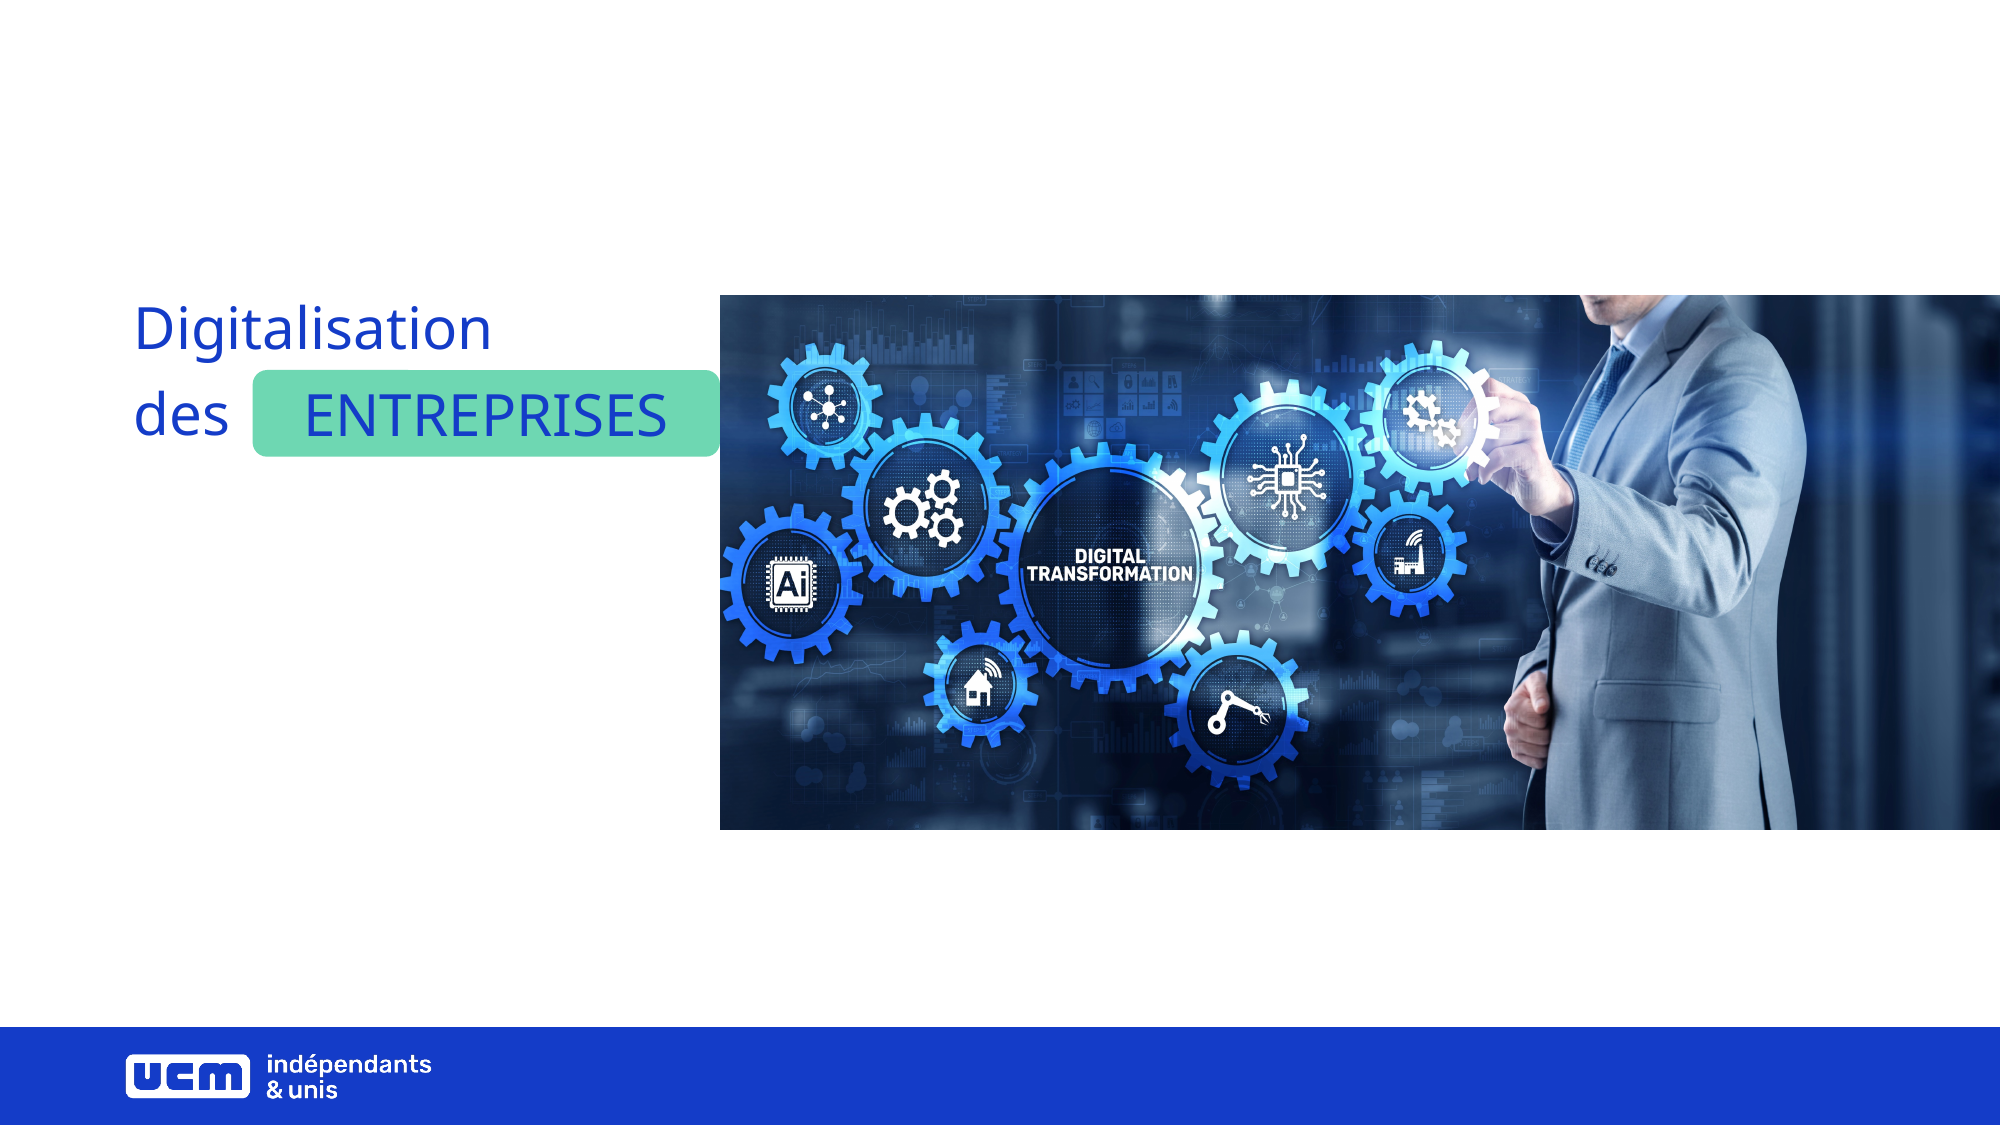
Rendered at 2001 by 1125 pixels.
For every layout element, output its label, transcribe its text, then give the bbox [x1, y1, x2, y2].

text_box entreprises [251, 368, 720, 458]
text_box Digitalisation des [118, 283, 824, 455]
text_box [0, 1026, 2000, 1125]
picture [116, 1046, 449, 1106]
picture [720, 295, 2000, 830]
